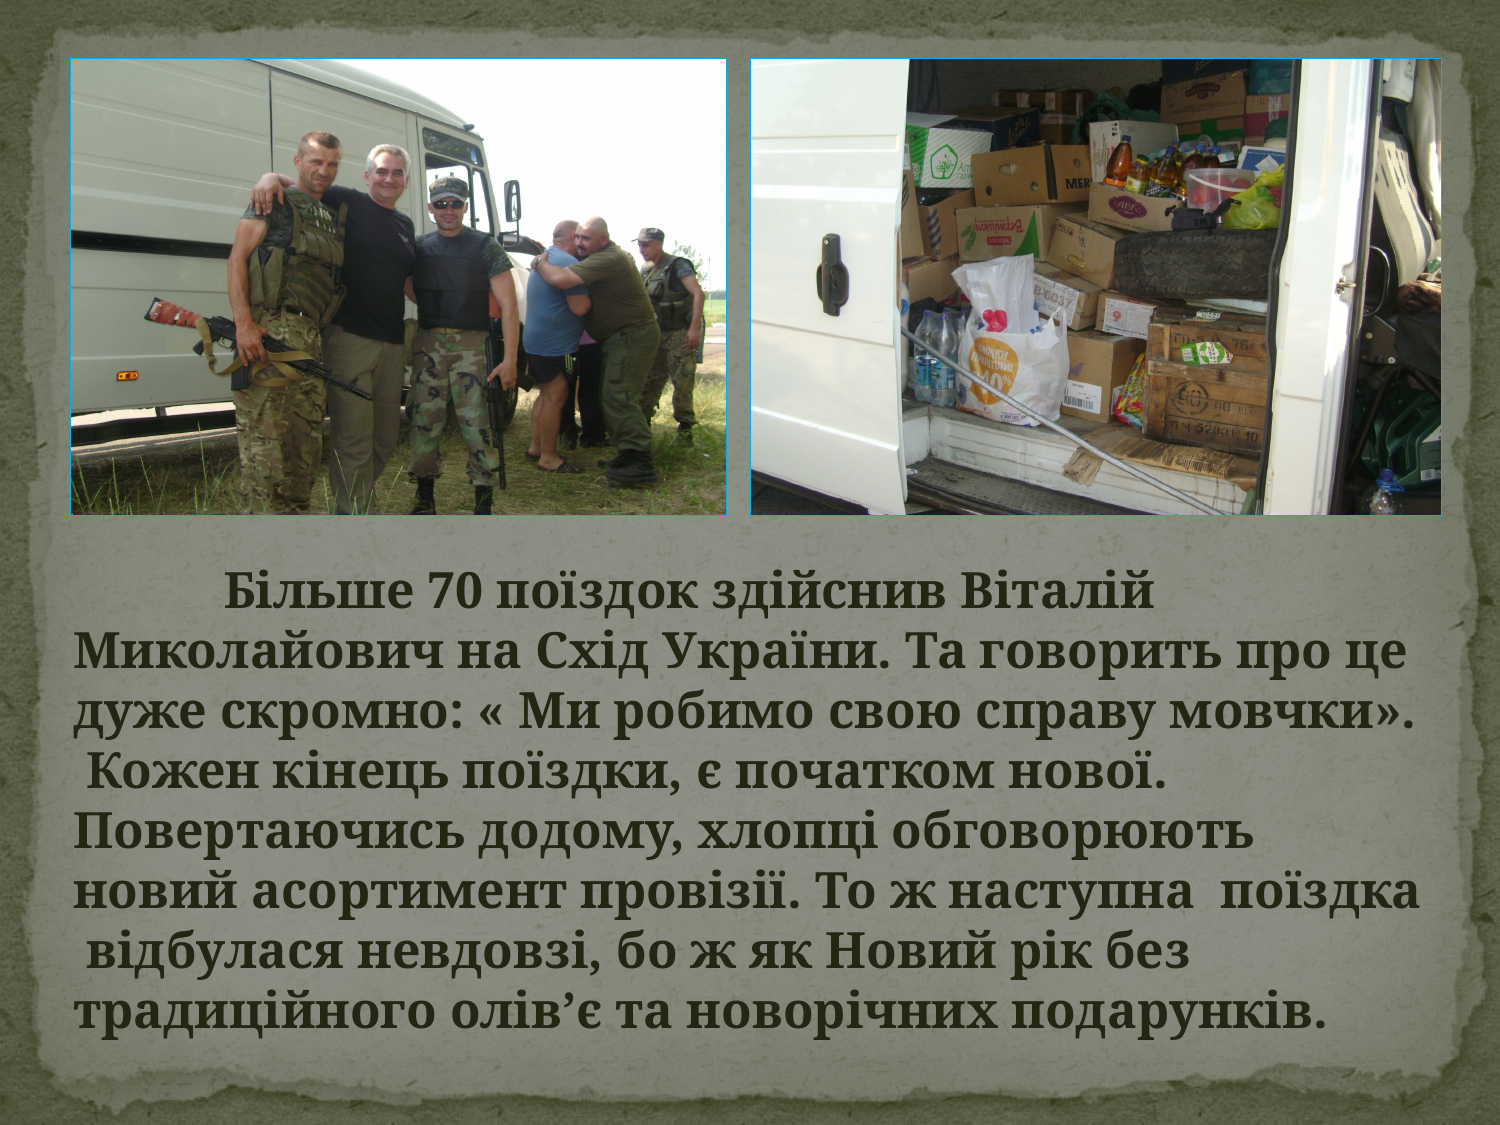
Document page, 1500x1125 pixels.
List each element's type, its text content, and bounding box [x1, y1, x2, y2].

picture [72, 60, 725, 514]
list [751, 60, 1441, 515]
text_box Більше 70 поїздок здійснив Віталій Миколайович на Схід України. Та говорить про це дуже скромно: « Ми робимо свою справу мовчки». Кожен кінець поїздки, є початком нової. Повертаючись додому, хлопці обговорюють новий асортимент провізії. То ж наступна поїздка відбулася невдовзі, бо ж як Новий рік без традиційного олів’є та новорічних подарунків. [58, 550, 1442, 1046]
